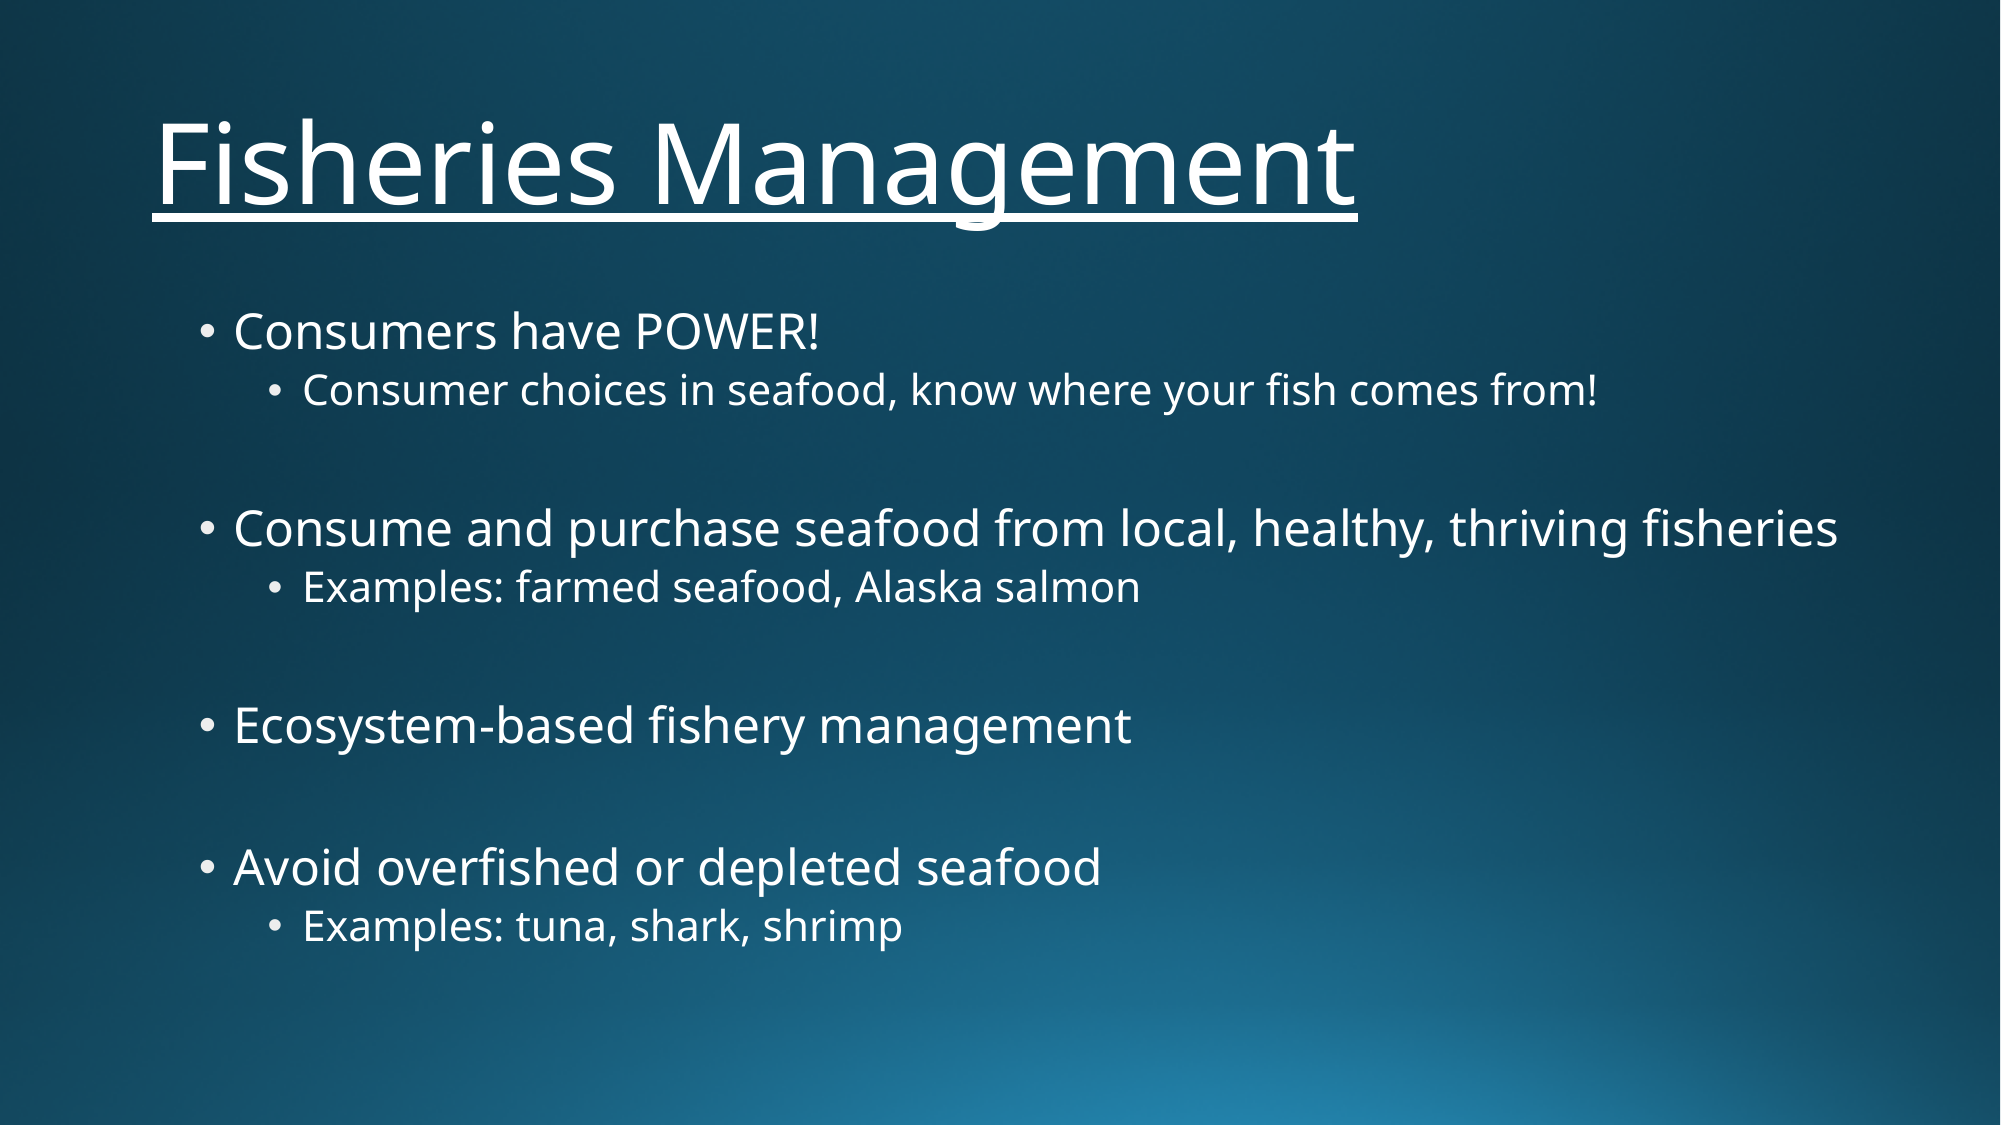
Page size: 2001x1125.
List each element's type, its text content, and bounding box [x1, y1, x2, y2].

picture [0, 0, 2001, 1125]
title Fisheries Management [137, 59, 1863, 278]
list Consumers have POWER! Consumer choices in seafood, know where your fish comes from! Consume and purchase seafood from local, healthy, thriving fisheries Examples: farmed seafood, Alaska salmon Ecosystem-based fishery management Avoid overfished or depleted seafood Examples: tuna, shark, shrimp [183, 299, 1863, 1014]
